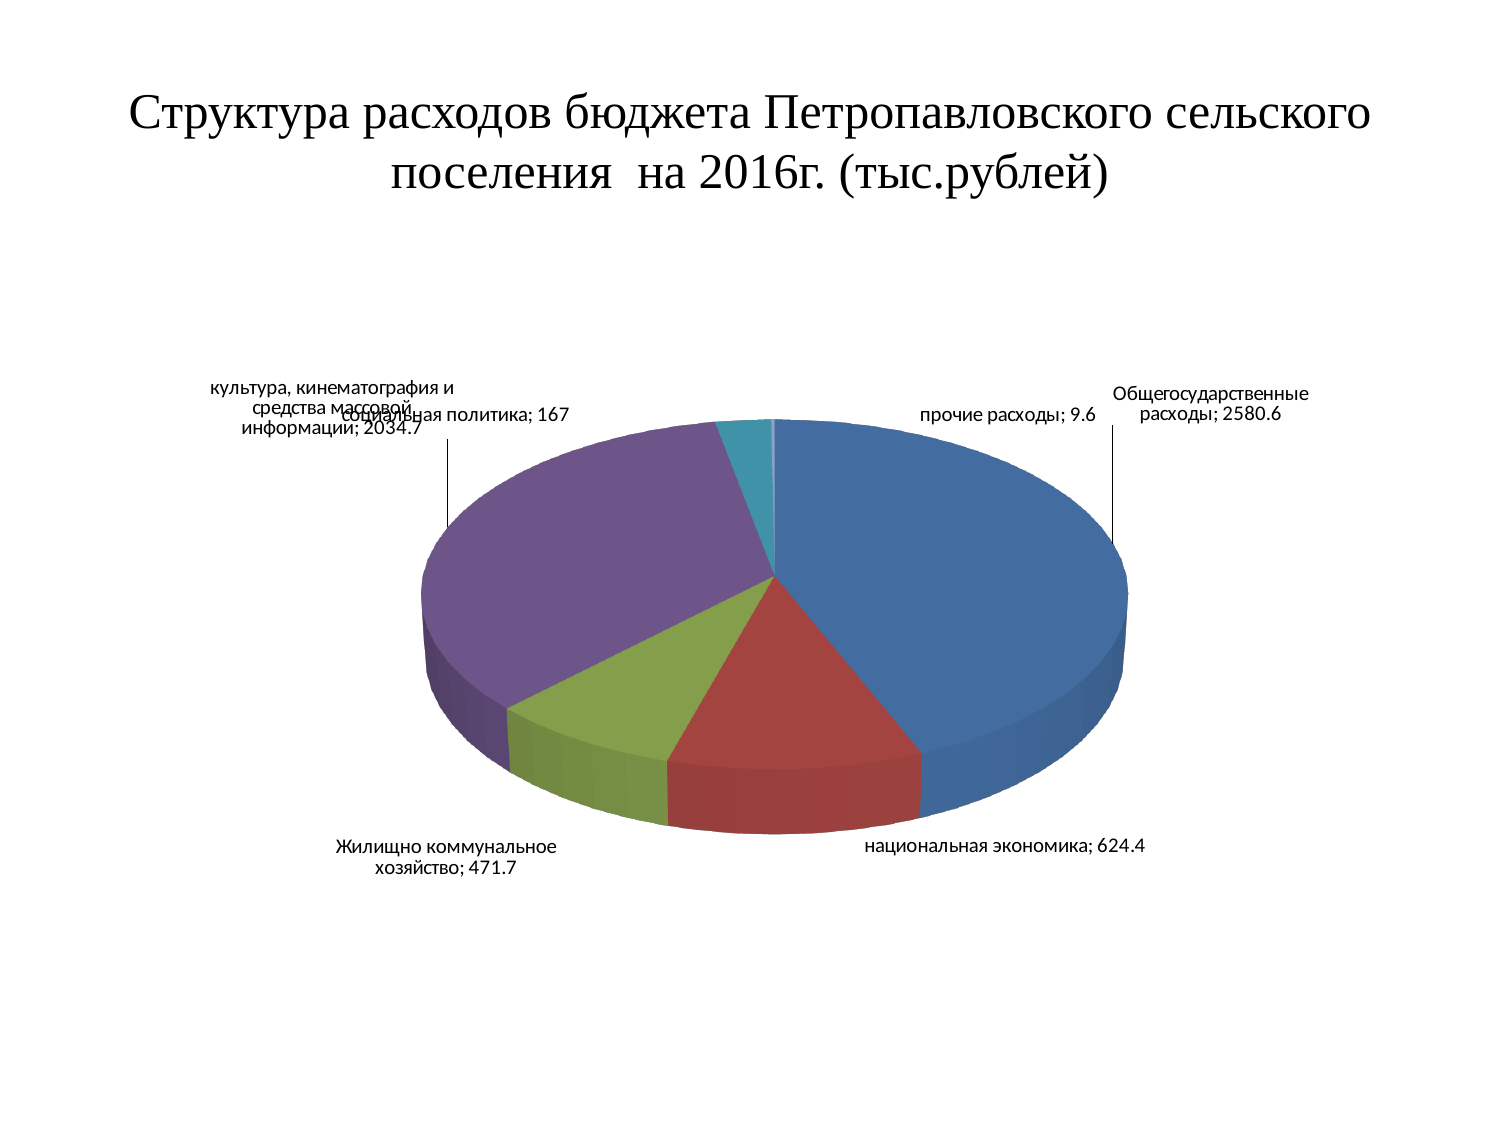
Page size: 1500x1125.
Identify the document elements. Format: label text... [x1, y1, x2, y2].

title Структура расходов бюджета Петропавловского сельского поселения на 2016г. (тыс.рублей) [75, 45, 1425, 233]
chart [81, 210, 1433, 1044]
